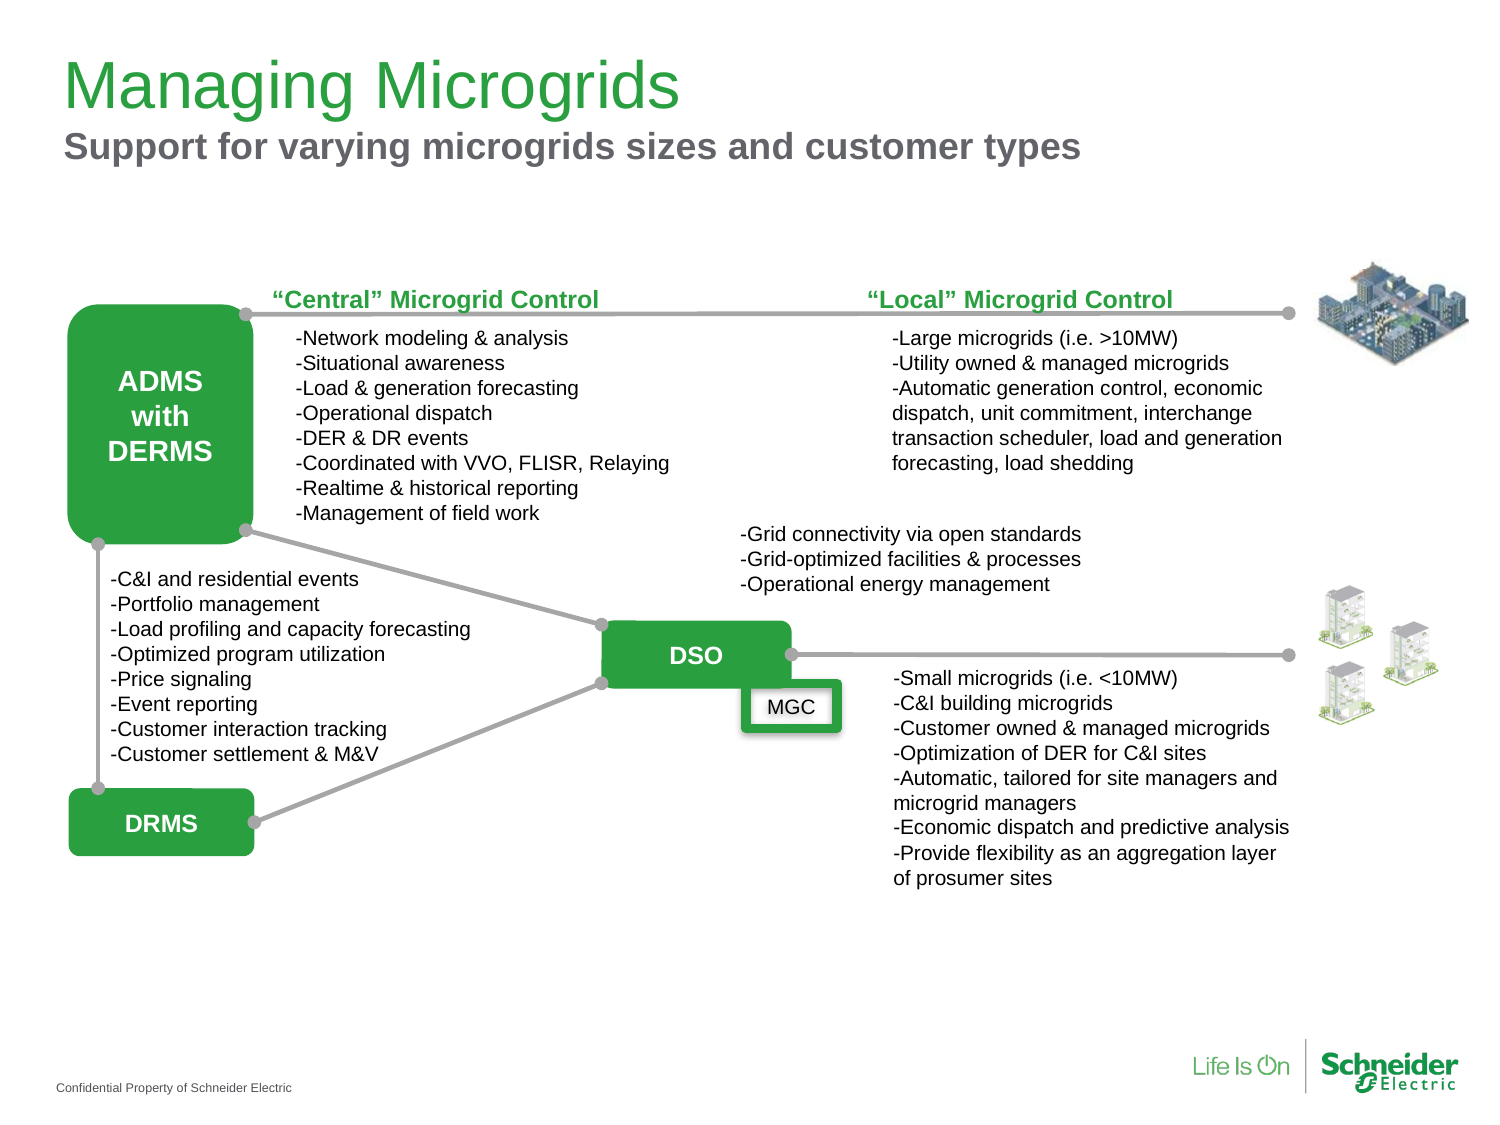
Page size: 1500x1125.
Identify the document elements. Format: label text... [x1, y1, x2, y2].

picture [1181, 1026, 1471, 1106]
picture [1307, 584, 1449, 730]
text_box -C&I and residential events -Portfolio management -Load profiling and capacity forecasting -Optimized program utilization -Price signaling -Event reporting -Customer interaction tracking -Customer settlement & M&V [102, 558, 491, 774]
text_box -Grid connectivity via open standards -Grid-optimized facilities & processes -Operational energy management [725, 513, 1117, 604]
text_box -Small microgrids (i.e. <10MW) -C&I building microgrids -Customer owned & managed microgrids -Optimization of DER for C&I sites -Automatic, tailored for site managers and microgrid managers -Economic dispatch and predictive analysis -Provide flexibility as an aggregation layer of prosumer sites [878, 656, 1312, 897]
text_box “Local” Microgrid Control [790, 261, 1244, 311]
text_box -Large microgrids (i.e. >10MW) -Utility owned & managed microgrids -Automatic generation control, economic dispatch, unit commitment, interchange transaction scheduler, load and generation forecasting, load shedding [877, 317, 1312, 482]
text_box -Network modeling & analysis -Situational awareness -Load & generation forecasting -Operational dispatch -DER & DR events -Coordinated with VVO, FLISR, Relaying -Realtime & historical reporting -Management of field work [280, 323, 703, 532]
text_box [254, 683, 602, 823]
text_box “Central” Microgrid Control [209, 261, 663, 321]
picture [1311, 257, 1470, 366]
text_box ADMS with DERMS [67, 304, 254, 545]
text_box DSO [601, 620, 792, 689]
text_box DRMS [68, 788, 255, 857]
text_box MGC [745, 683, 838, 729]
title Managing Microgrids Support for varying microgrids sizes and customer types [63, 41, 1133, 214]
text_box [245, 529, 602, 625]
